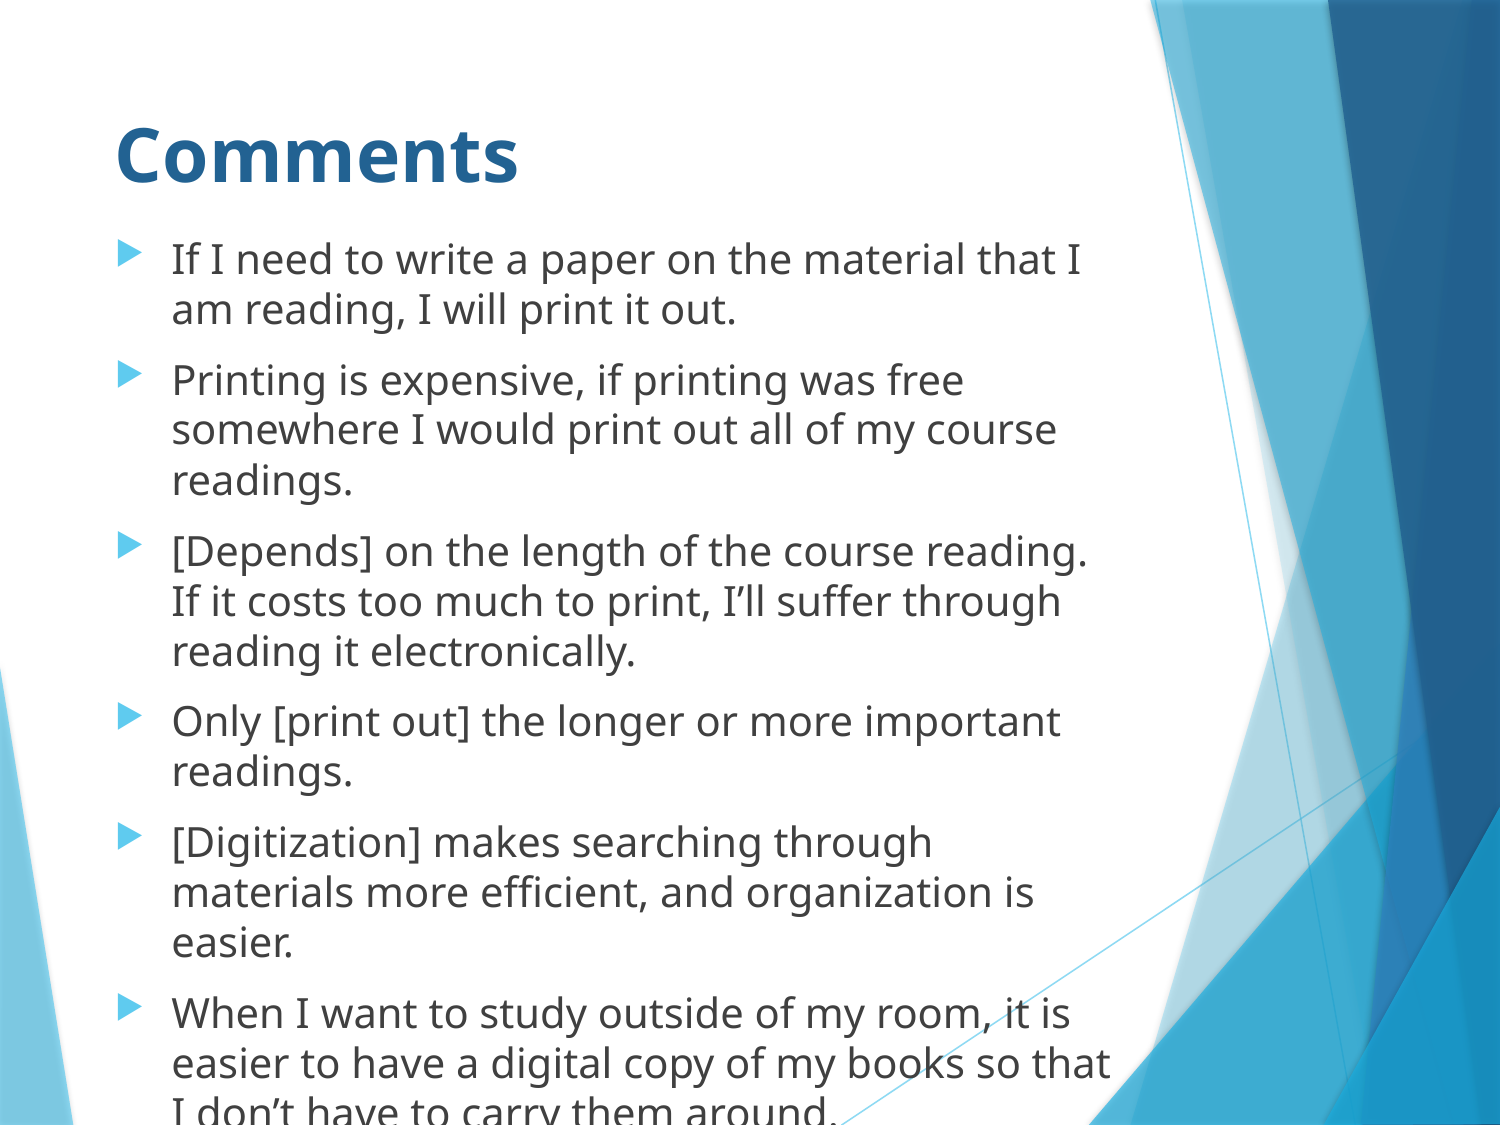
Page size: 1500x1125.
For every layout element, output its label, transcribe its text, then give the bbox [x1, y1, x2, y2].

title Comments [99, 99, 1142, 224]
list If I need to write a paper on the material that I am reading, I will print it out. Printing is expensive, if printing was free somewhere I would print out all of my course readings. [Depends] on the length of the course reading. If it costs too much to print, I’ll suffer through reading it electronically. Only [print out] the longer or more important readings. [Digitization] makes searching through materials more efficient, and organization is easier. When I want to study outside of my room, it is easier to have a digital copy of my books so that I don’t have to carry them around. [99, 224, 1142, 992]
